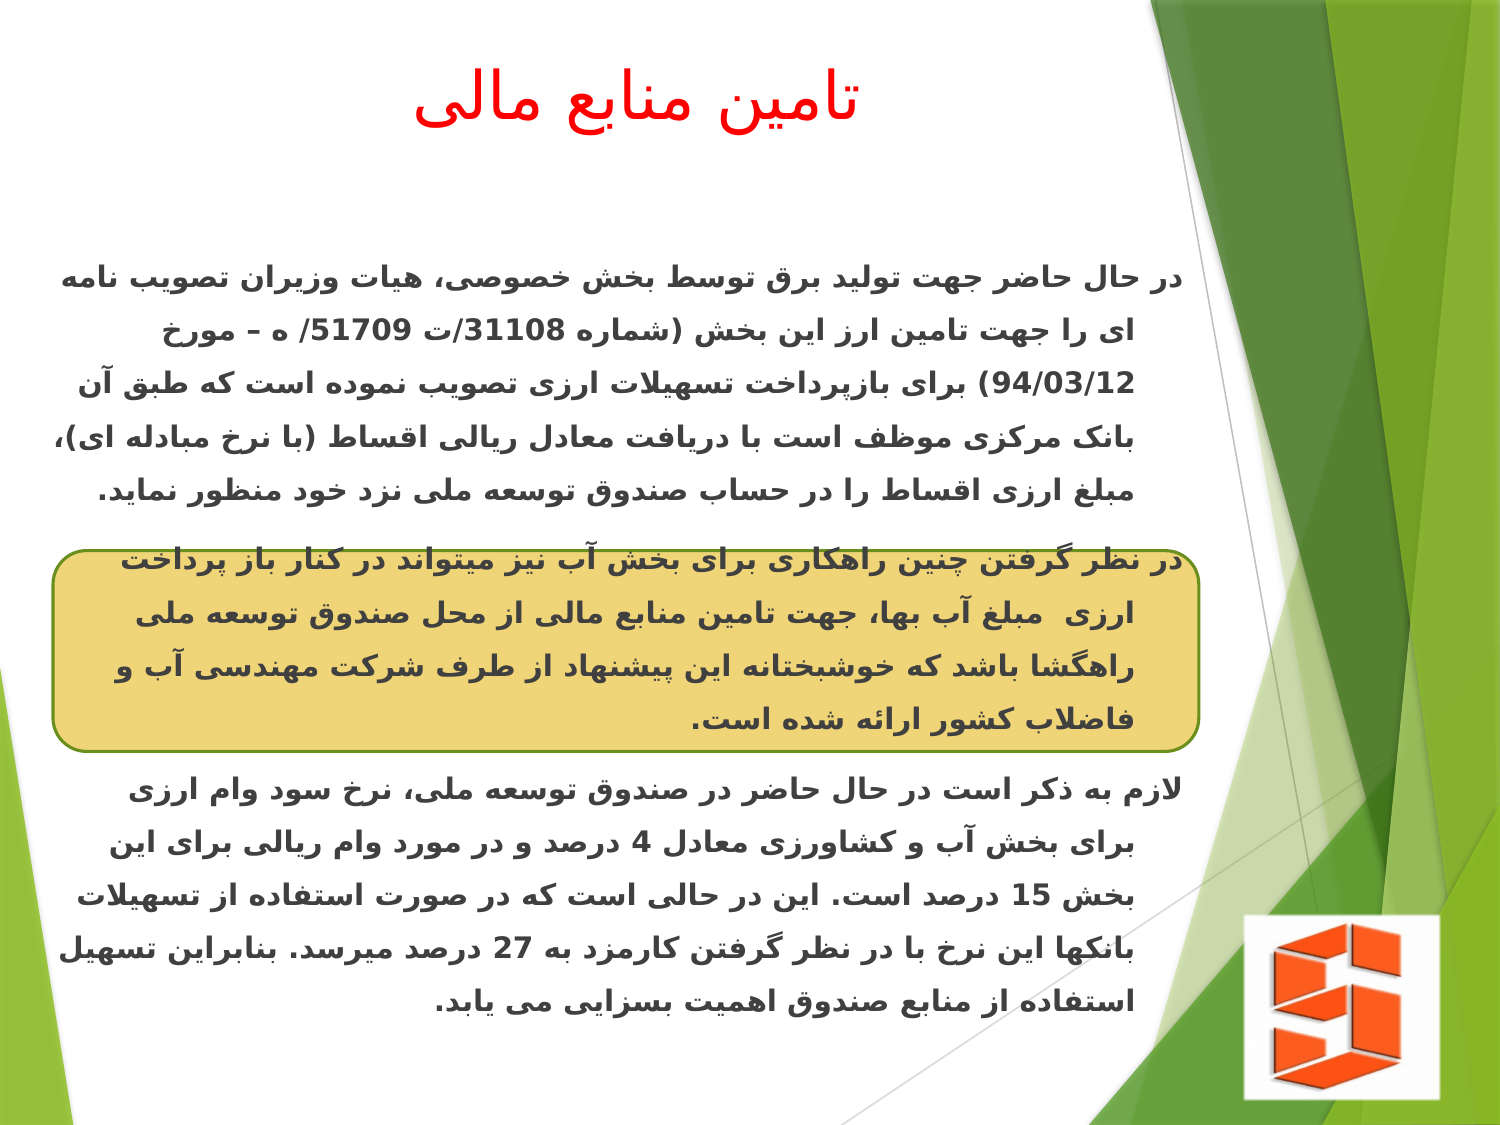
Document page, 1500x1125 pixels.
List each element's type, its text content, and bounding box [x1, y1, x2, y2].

picture [1241, 913, 1442, 1103]
title تامین منابع مالی [75, 45, 1199, 232]
list در حال حاضر جهت تولید برق توسط بخش خصوصی، هیات وزیران تصویب نامه ای را جهت تامین ارز این بخش (شماره 31108/ت 51709/ ه – مورخ 94/03/12) برای بازپرداخت تسهیلات ارزی تصویب نموده است که طبق آن بانک مرکزی موظف است با دریافت معادل ریالی اقساط (با نرخ مبادله ای)، مبلغ ارزی اقساط را در حساب صندوق توسعه ملی نزد خود منظور نماید. در نظر گرفتن چنین راهکاری برای بخش آب نیز میتواند در کنار باز پرداخت ارزی مبلغ آب بها، جهت تامین منابع مالی از محل صندوق توسعه ملی راهگشا باشد که خوشبختانه این پیشنهاد از طرف شرکت مهندسی آب و فاضلاب کشور ارائه شده است. لازم به ذکر است در حال حاضر در صندوق توسعه ملی، نرخ سود وام ارزی برای بخش آب و کشاورزی معادل 4 درصد و در مورد وام ریالی برای این بخش 15 درصد است. این در حالی است که در صورت استفاده از تسهیلات بانکها این نرخ با در نظر گرفتن کارمزد به 27 درصد میرسد. بنابراین تسهیل استفاده از منابع صندوق اهمیت بسزایی می یابد. [37, 232, 1199, 1047]
